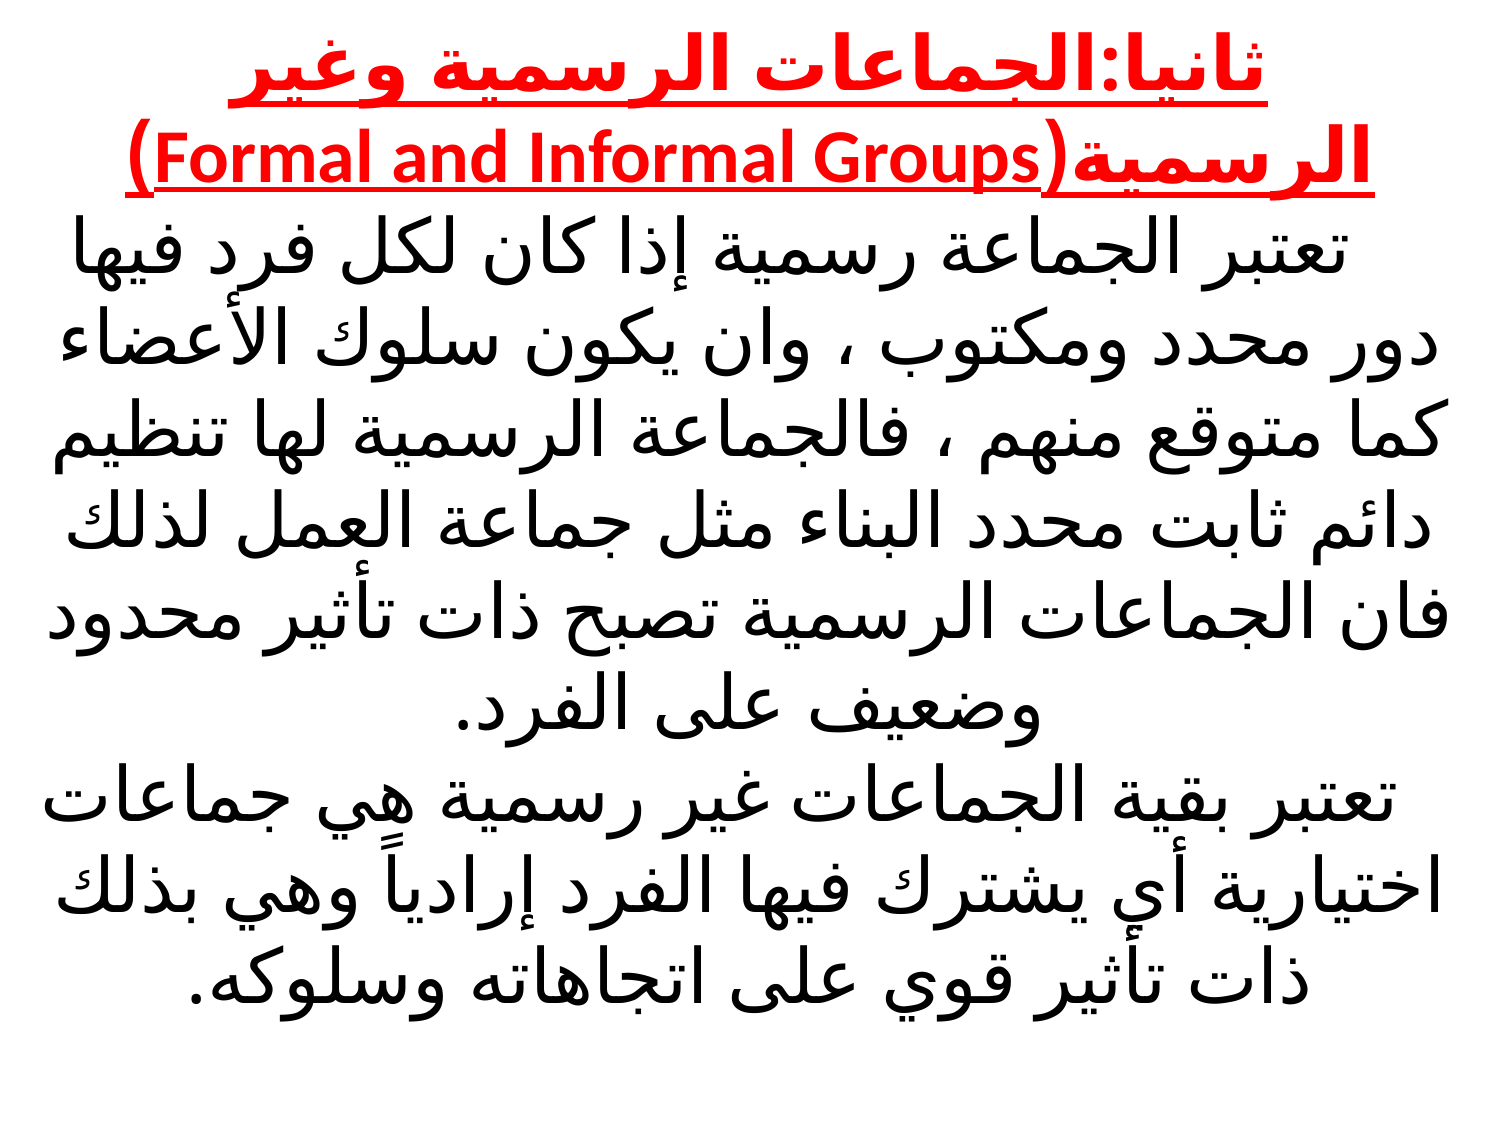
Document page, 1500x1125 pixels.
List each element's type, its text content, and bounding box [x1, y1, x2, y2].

title ثانيا:الجماعات الرسمية وغير الرسمية(Formal and Informal Groups) تعتبر الجماعة رسمية إذا كان لكل فرد فيها دور محدد ومكتوب ، وان يكون سلوك الأعضاء كما متوقع منهم ، فالجماعة الرسمية لها تنظيم دائم ثابت محدد البناء مثل جماعة العمل لذلك فان الجماعات الرسمية تصبح ذات تأثير محدود وضعيف على الفرد. تعتبر بقية الجماعات غير رسمية هي جماعات اختيارية أي يشترك فيها الفرد إرادياً وهي بذلك ذات تأثير قوي على اتجاهاته وسلوكه. [0, 0, 1500, 1125]
